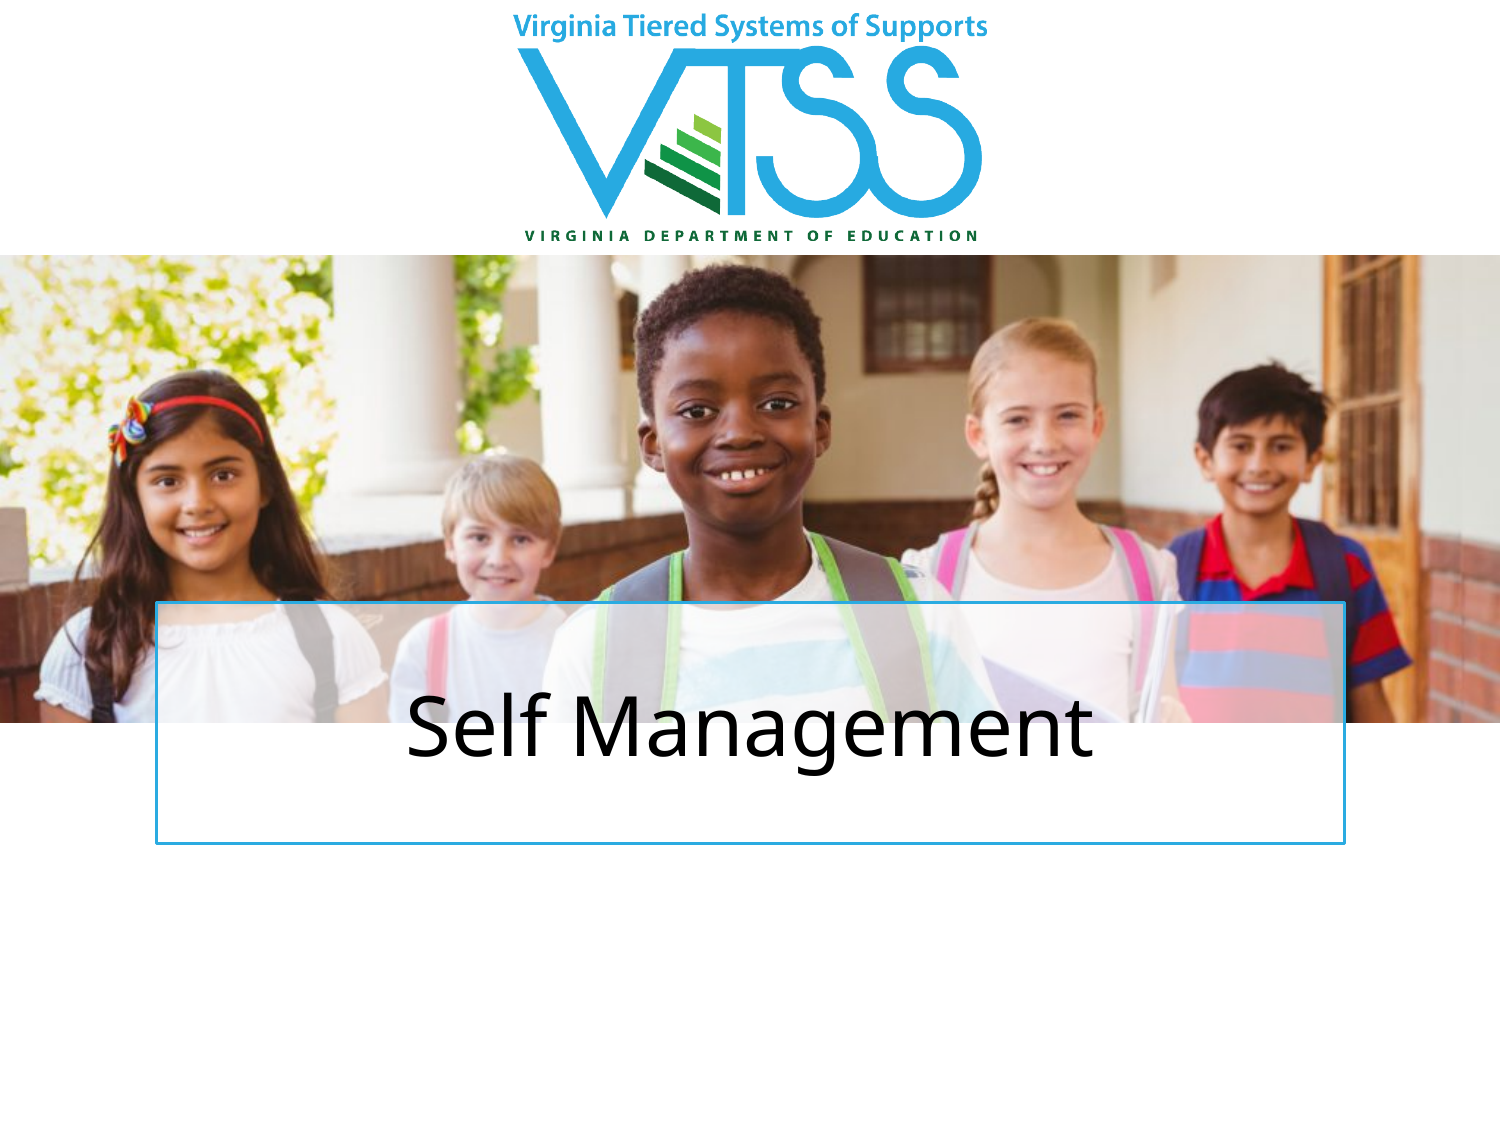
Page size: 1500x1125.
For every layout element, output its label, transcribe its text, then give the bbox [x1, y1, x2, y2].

title Self Management [155, 601, 1346, 845]
picture [513, 13, 987, 241]
picture [0, 255, 1500, 723]
